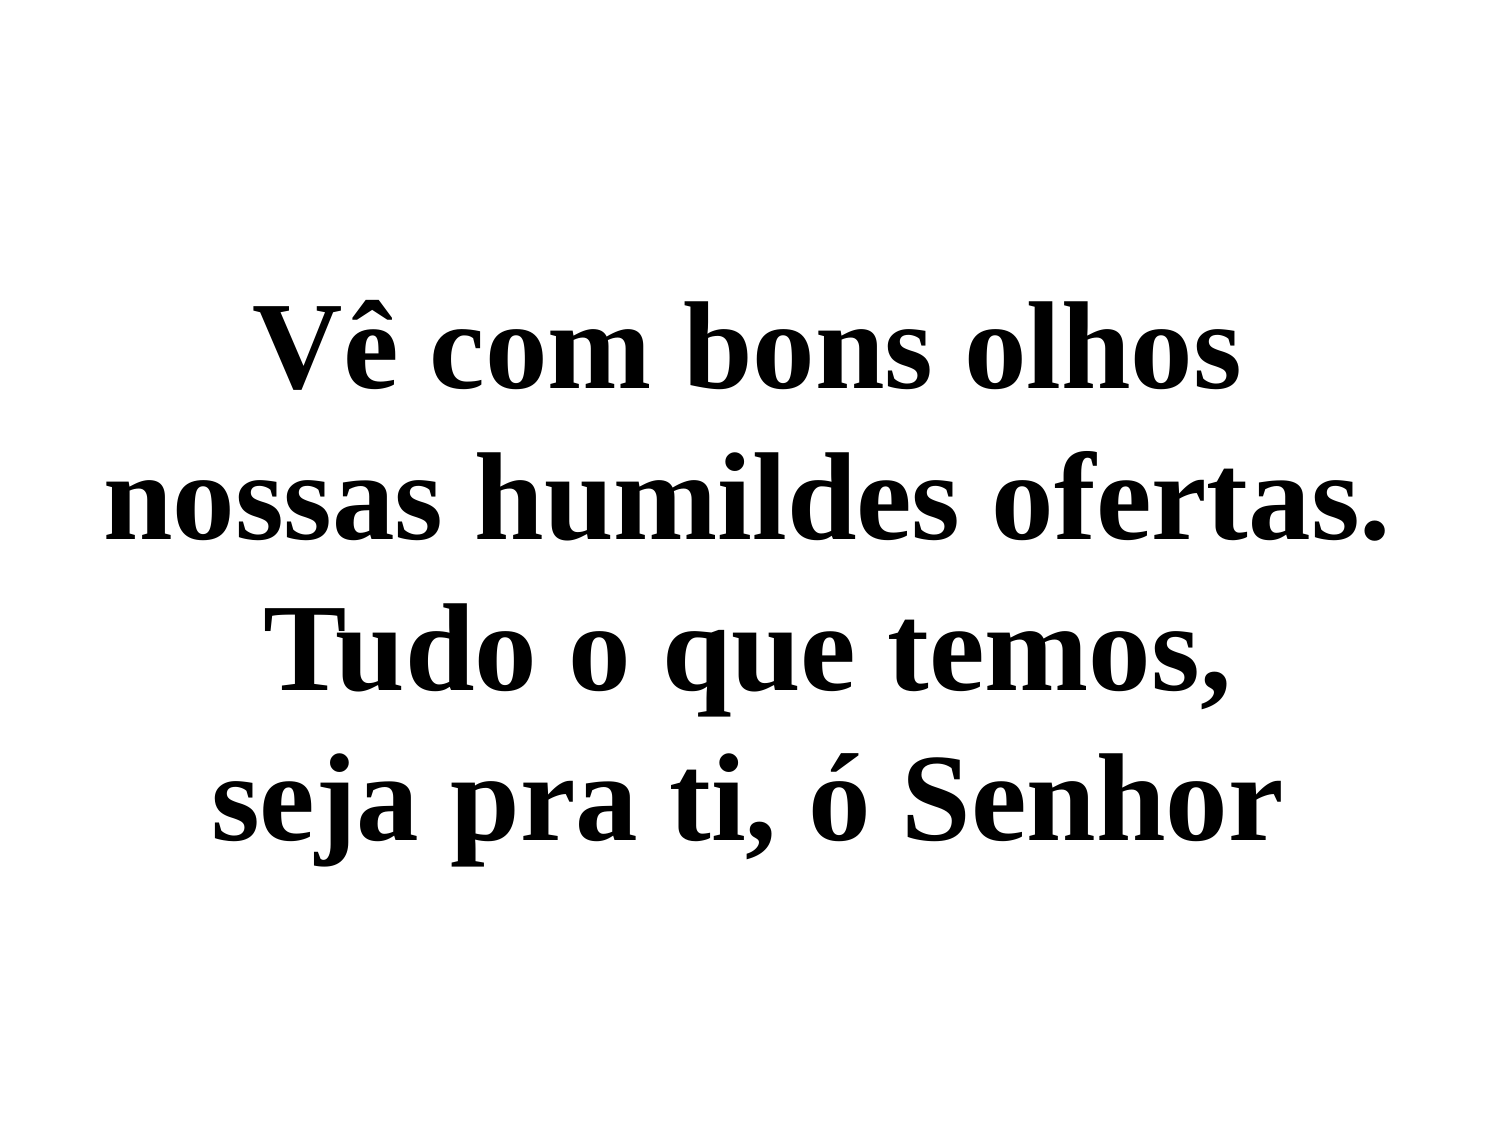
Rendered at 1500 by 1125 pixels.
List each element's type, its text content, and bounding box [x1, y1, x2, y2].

list Vê com bons olhos nossas humildes ofertas. Tudo o que temos, seja pra ti, ó Senhor [34, 53, 1462, 1095]
